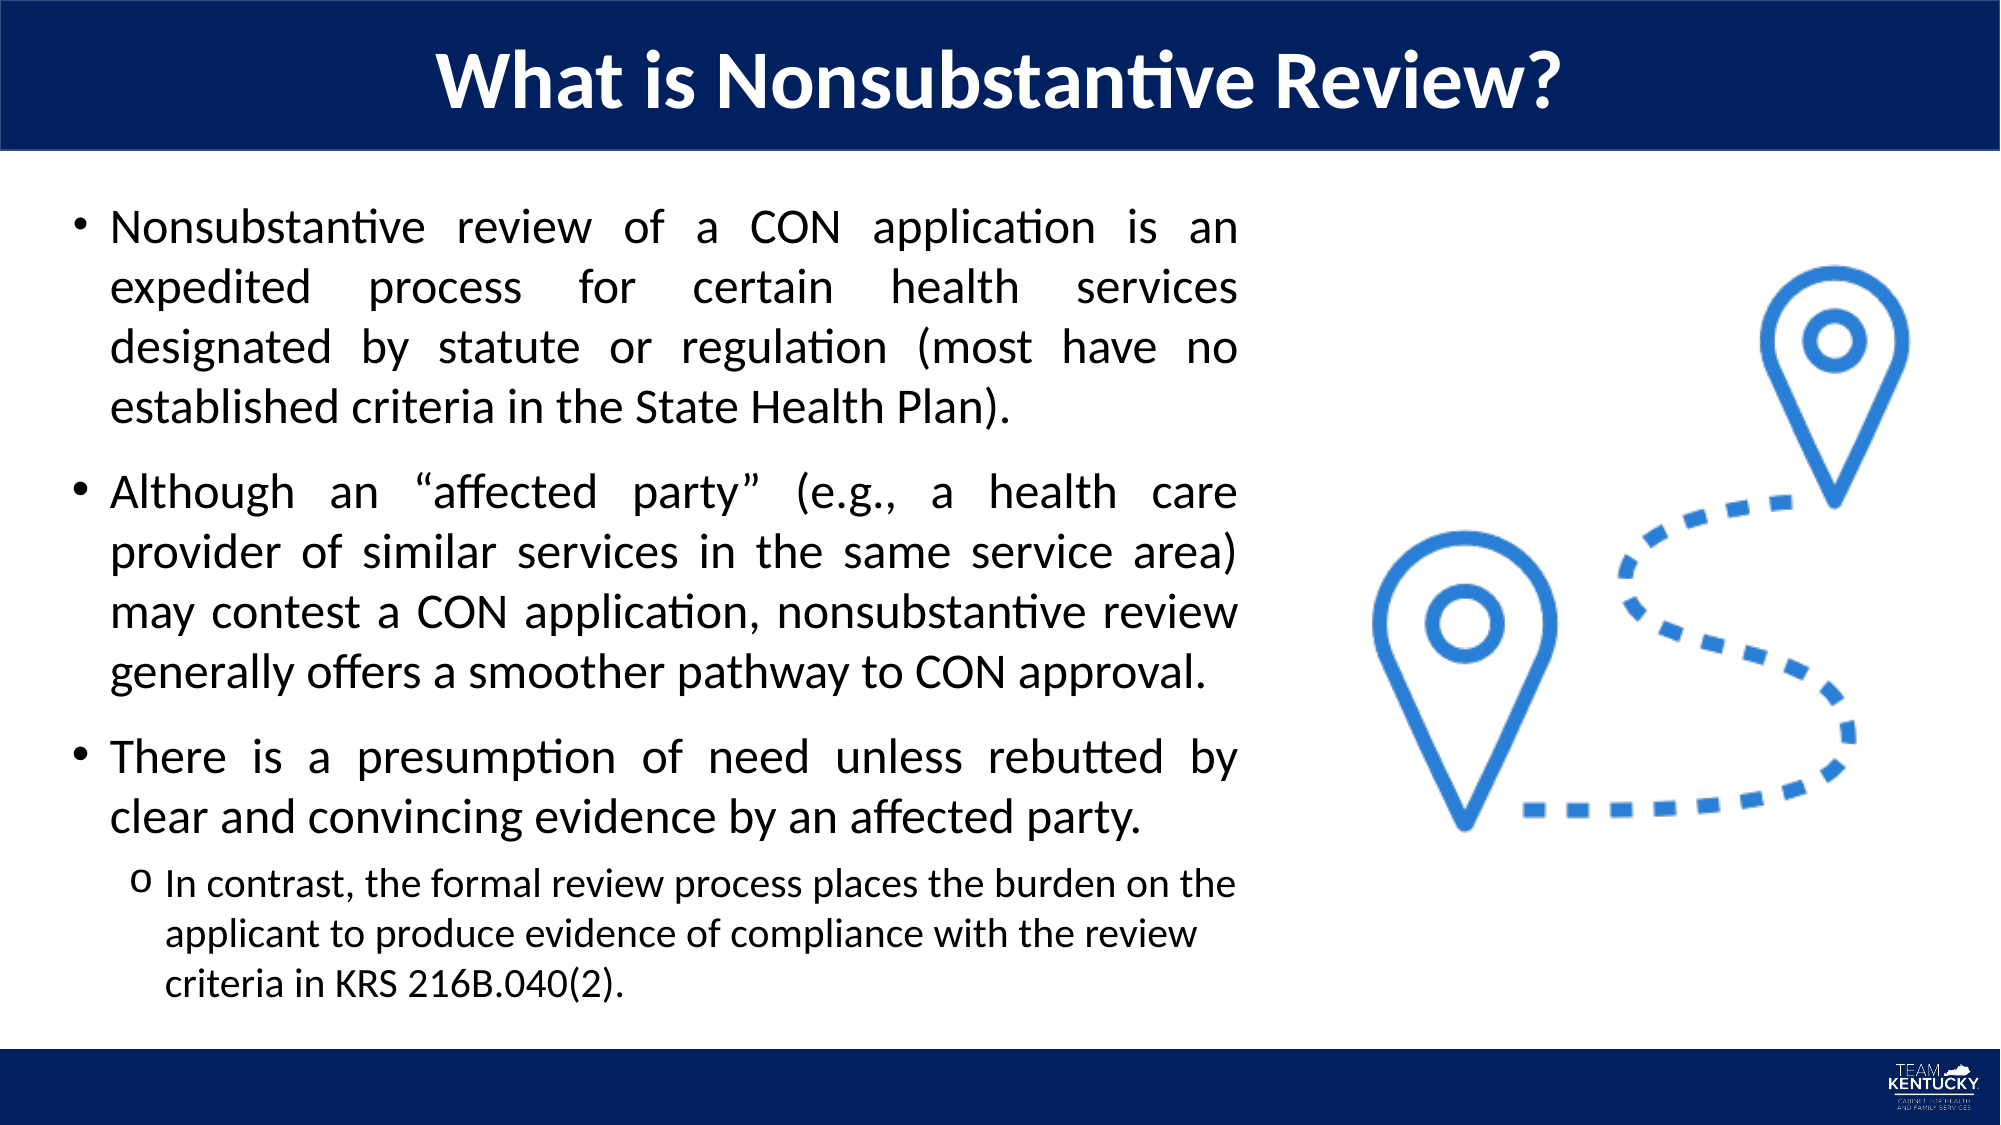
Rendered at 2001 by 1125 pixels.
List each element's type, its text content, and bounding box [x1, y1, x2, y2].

text_box [0, 1049, 2000, 1125]
title What is Nonsubstantive Review? [0, 0, 2000, 151]
picture [1889, 1064, 1980, 1110]
text_box Nonsubstantive review of a CON application is an expedited process for certain health services designated by statute or regulation (most have no established criteria in the State Health Plan). Although an “affected party” (e.g., a health care provider of similar services in the same service area) may contest a CON application, nonsubstantive review generally offers a smoother pathway to CON approval. There is a presumption of need unless rebutted by clear and convincing evidence by an affected party. In contrast, the formal review process places the burden on the applicant to produce evidence of compliance with the review criteria in KRS 216B.040(2). [57, 186, 1254, 1014]
slide_number 9 [1412, 1042, 1863, 1103]
picture [1331, 239, 1943, 886]
